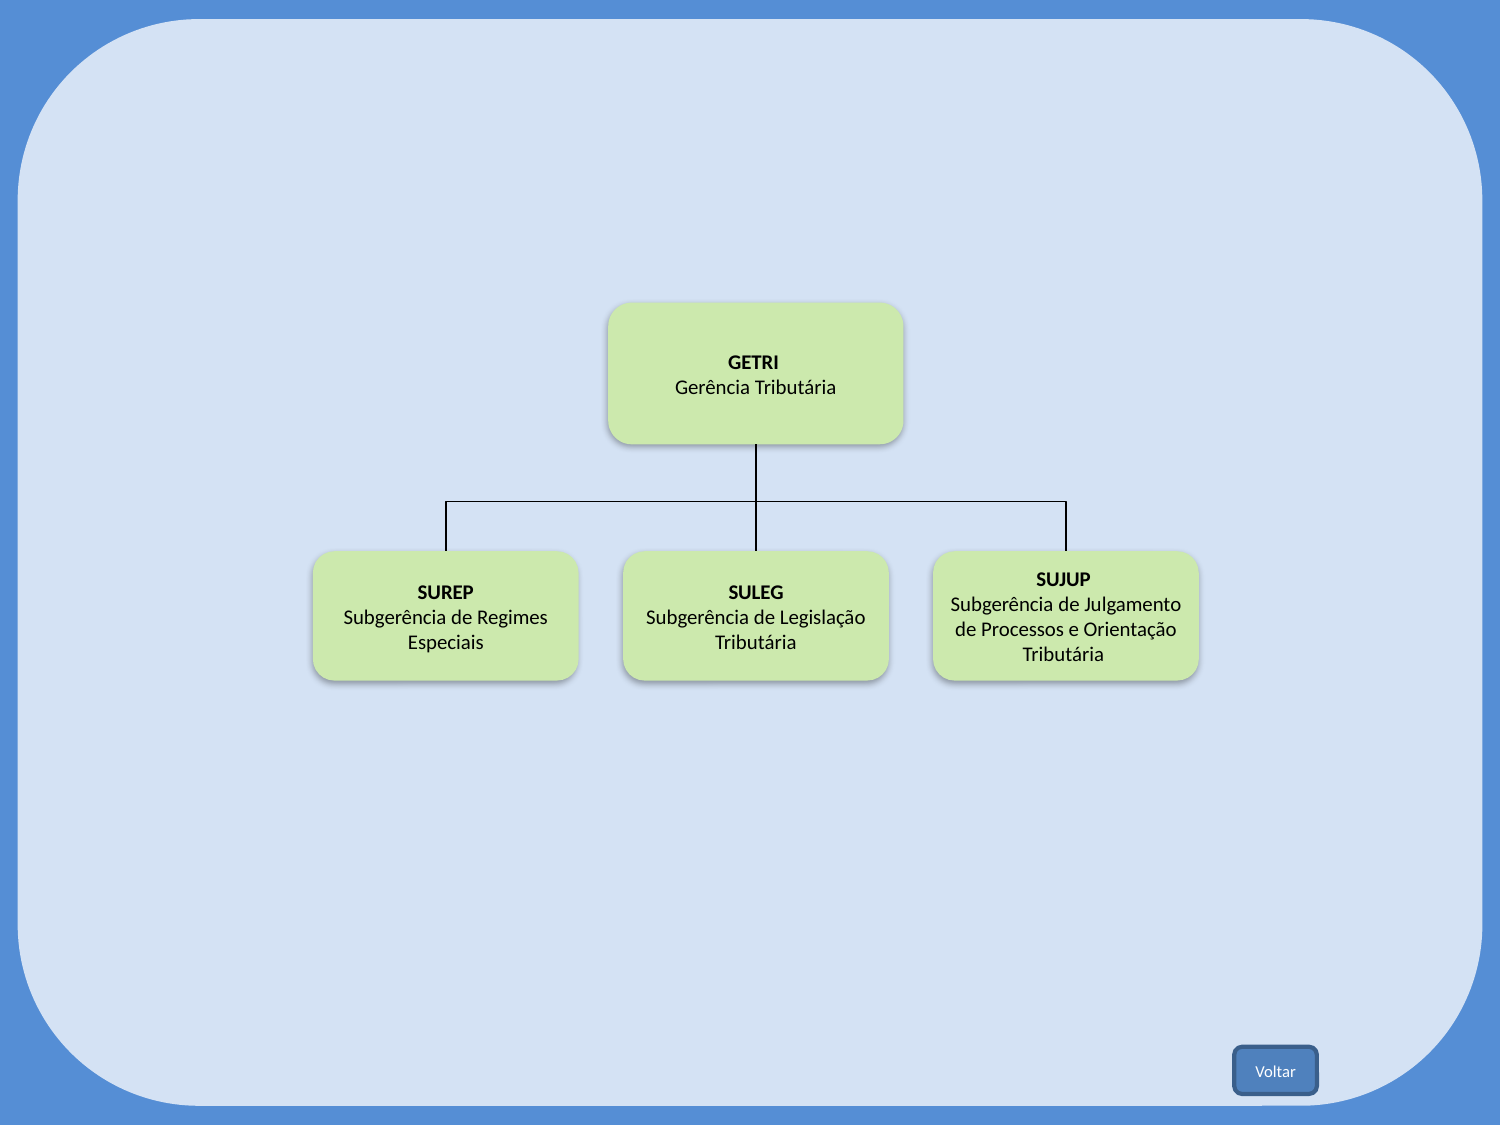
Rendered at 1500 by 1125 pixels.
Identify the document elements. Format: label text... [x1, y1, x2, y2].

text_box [857, 342, 965, 654]
text_box Voltar [1232, 1044, 1320, 1097]
text_box SUJUP Subgerência de Julgamento de Processos e Orientação Tributária [933, 551, 1199, 681]
text_box [15, 16, 1485, 1108]
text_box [547, 342, 655, 654]
text_box SULEG Subgerência de Legislação Tributária [623, 551, 889, 681]
text_box SUREP Subgerência de Regimes Especiais [312, 551, 579, 681]
text_box GETRI Gerência Tributária [608, 302, 904, 445]
